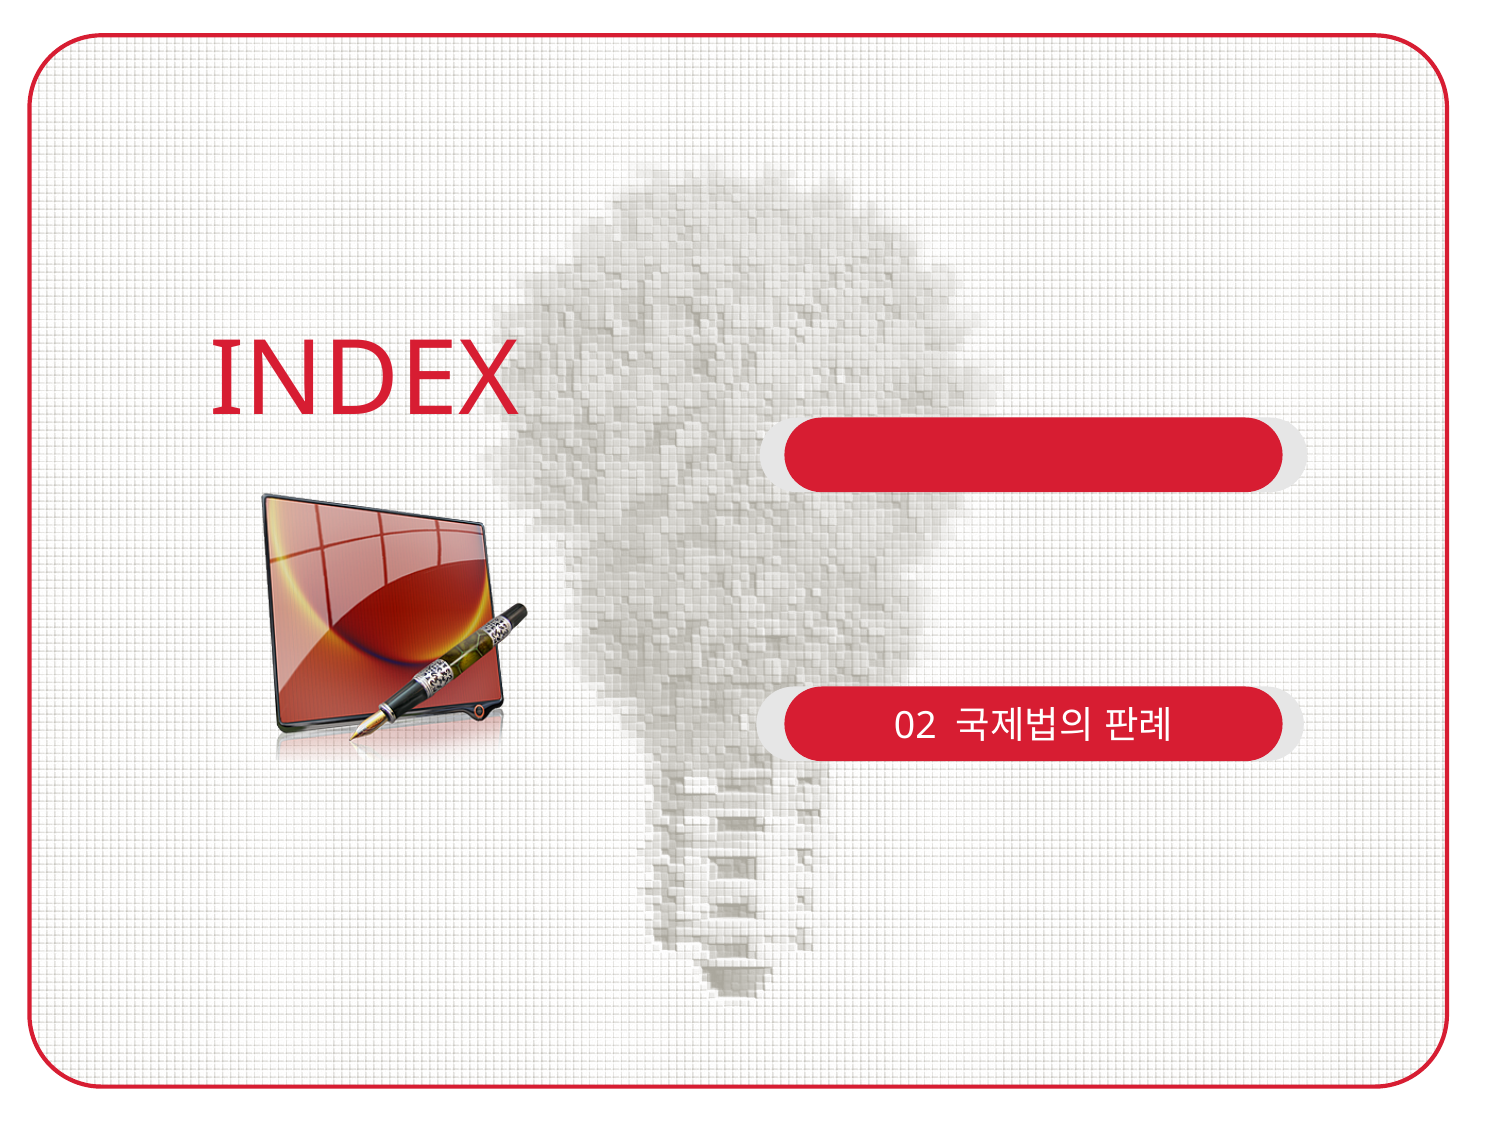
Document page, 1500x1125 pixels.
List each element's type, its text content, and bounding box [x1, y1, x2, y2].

text_box [27, 33, 1450, 1089]
text_box INDEX [194, 302, 561, 443]
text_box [758, 419, 1306, 852]
picture [259, 488, 531, 760]
